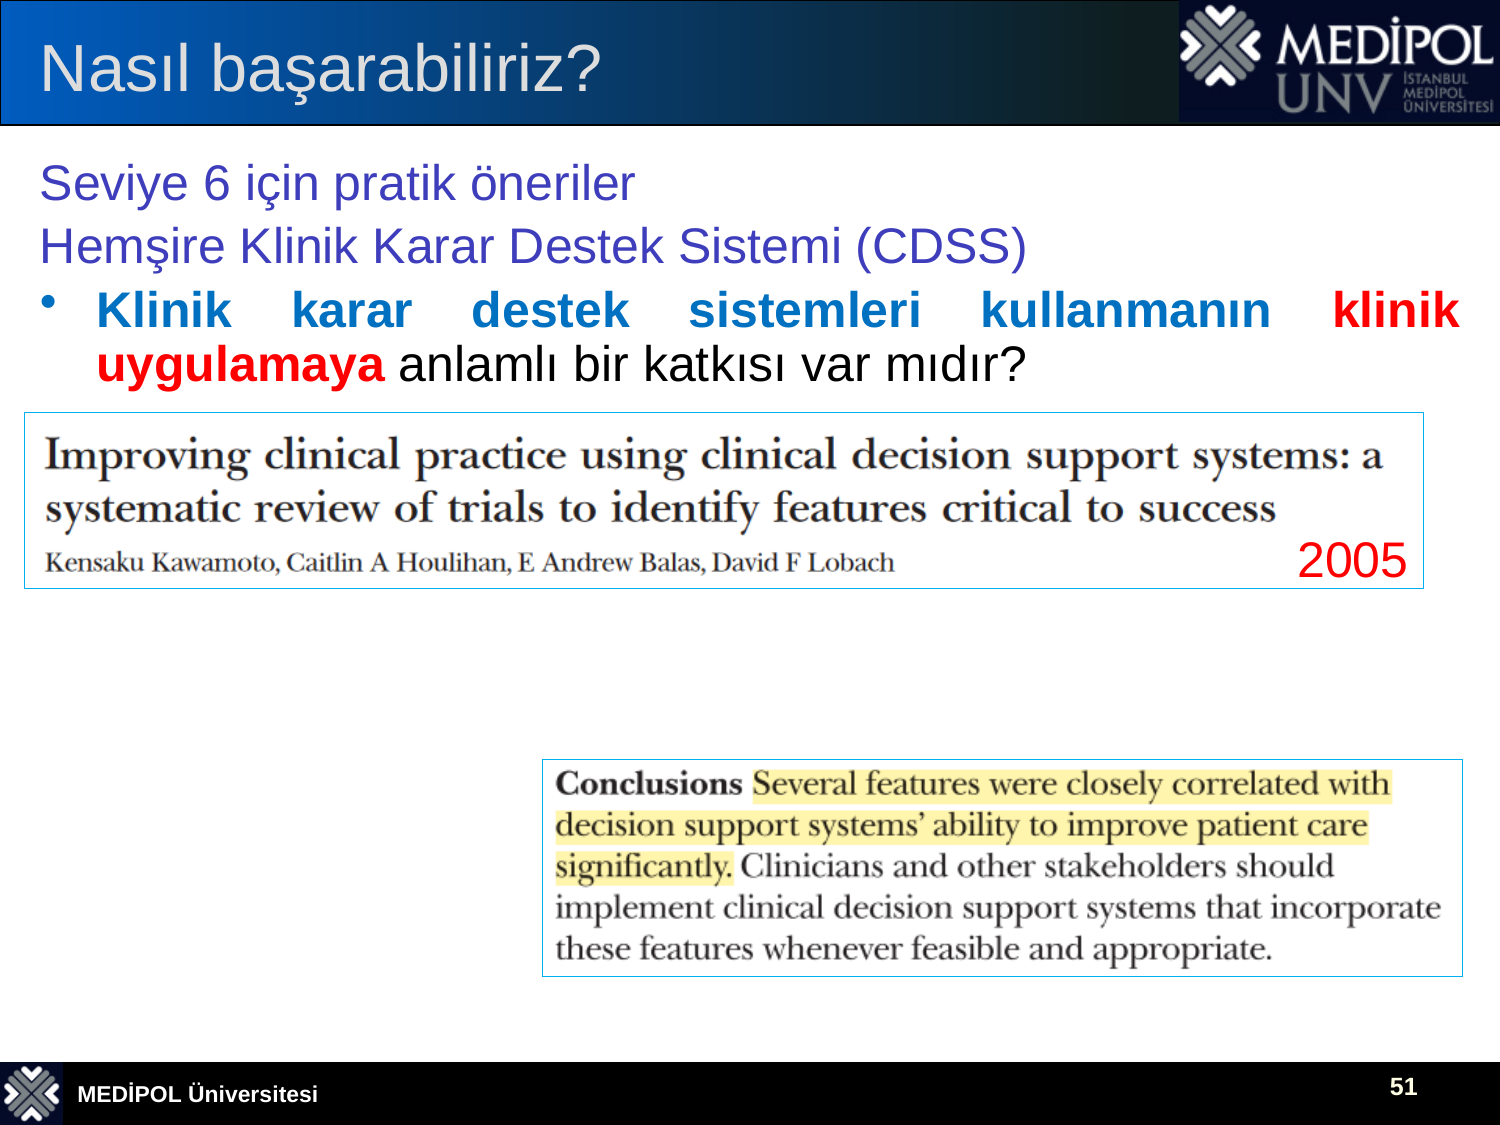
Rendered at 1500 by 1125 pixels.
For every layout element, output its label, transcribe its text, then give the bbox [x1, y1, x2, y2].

picture [1179, 0, 1500, 122]
picture [544, 761, 1461, 975]
slide_number 51 [1374, 1062, 1476, 1125]
picture [0, 1062, 63, 1125]
text_box Seviye 6 için pratik öneriler [24, 149, 1475, 212]
text_box Hemşire Klinik Karar Destek Sistemi (CDSS) Klinik karar destek sistemleri kullanmanın klinik uygulamaya anlamlı bir katkısı var mıdır? [24, 212, 1475, 1045]
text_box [24, 412, 1426, 590]
title Nasıl başarabiliriz? [24, 17, 1313, 113]
